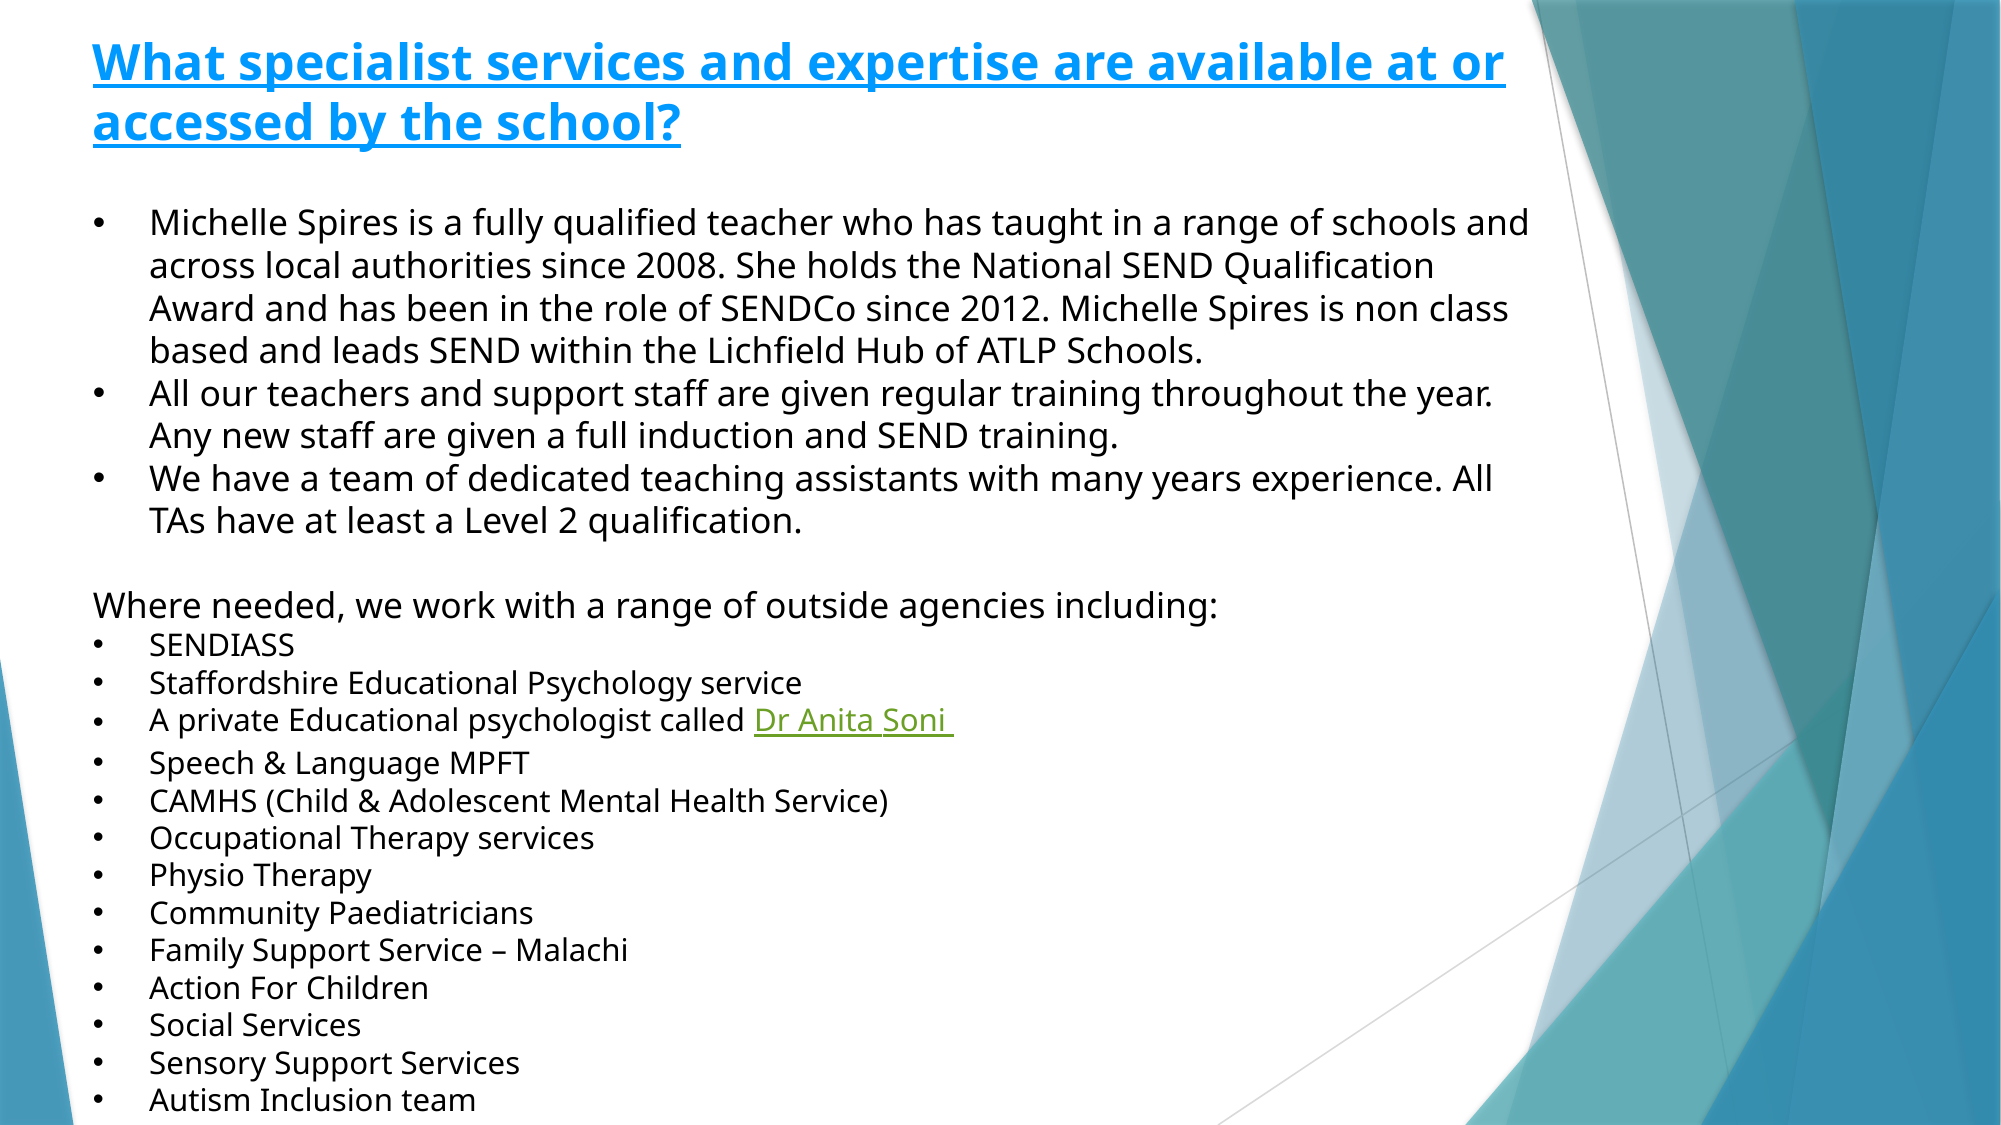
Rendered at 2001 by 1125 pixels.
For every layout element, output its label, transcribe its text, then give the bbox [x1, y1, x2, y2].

text_box What specialist services and expertise are available at or accessed by the school? Michelle Spires is a fully qualified teacher who has taught in a range of schools and across local authorities since 2008. She holds the National SEND Qualification Award and has been in the role of SENDCo since 2012. Michelle Spires is non class based and leads SEND within the Lichfield Hub of ATLP Schools. All our teachers and support staff are given regular training throughout the year. Any new staff are given a full induction and SEND training. We have a team of dedicated teaching assistants with many years experience. All TAs have at least a Level 2 qualification. Where needed, we work with a range of outside agencies including: SENDIASS Staffordshire Educational Psychology service A private Educational psychologist called Dr Anita Soni Speech & Language MPFT CAMHS (Child & Adolescent Mental Health Service) Occupational Therapy services Physio Therapy Community Paediatricians Family Support Service – Malachi Action For Children Social Services Sensory Support Services Autism Inclusion team [78, 23, 1564, 1125]
